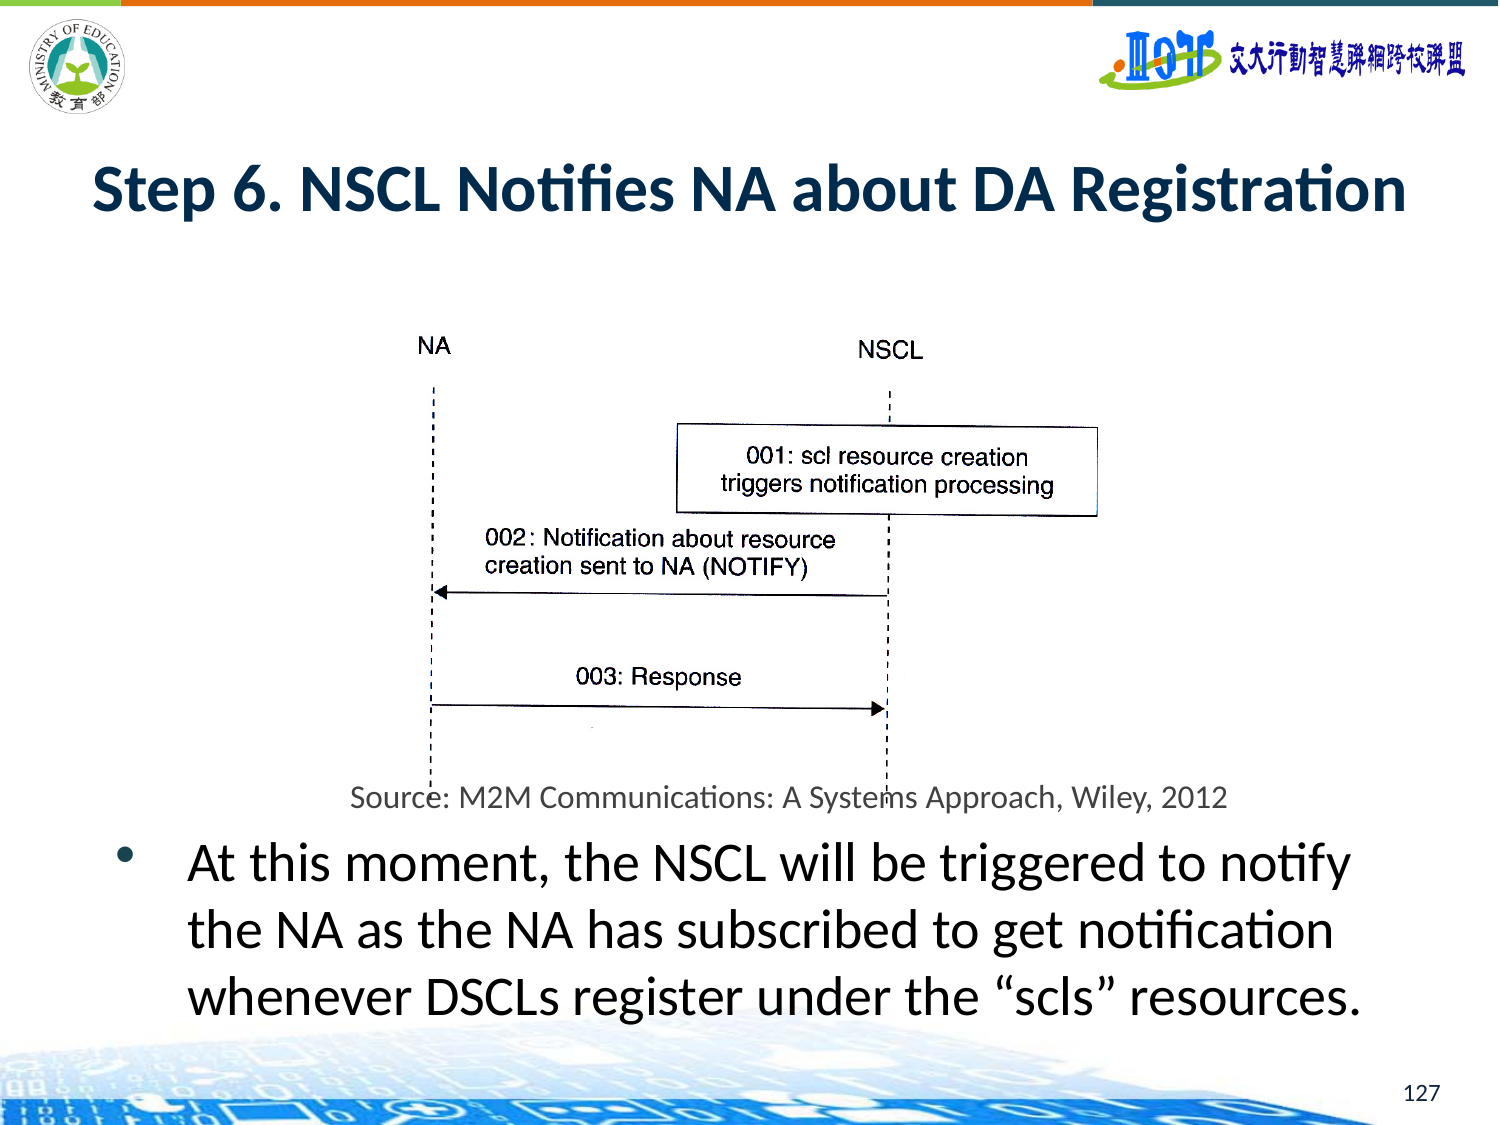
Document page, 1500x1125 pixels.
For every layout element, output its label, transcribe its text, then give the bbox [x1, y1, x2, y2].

picture [0, 987, 1377, 1125]
text_box Source: M2M Communications: A Systems Approach, Wiley, 2012 [1121, 775, 1235, 823]
text_box Source: M2M Communications: A Systems Approach, Wiley, 2012 [336, 775, 378, 823]
title Step 6. NSCL Notifies NA about DA Registration [75, 101, 1425, 268]
slide_number 127 [1387, 1069, 1484, 1125]
picture [383, 313, 1117, 823]
list At this moment, the NSCL will be triggered to notify the NA as the NA has subscribed to get notification whenever DSCLs register under the “scls” resources. [100, 817, 1451, 1035]
picture [1099, 30, 1465, 90]
picture [29, 19, 125, 114]
